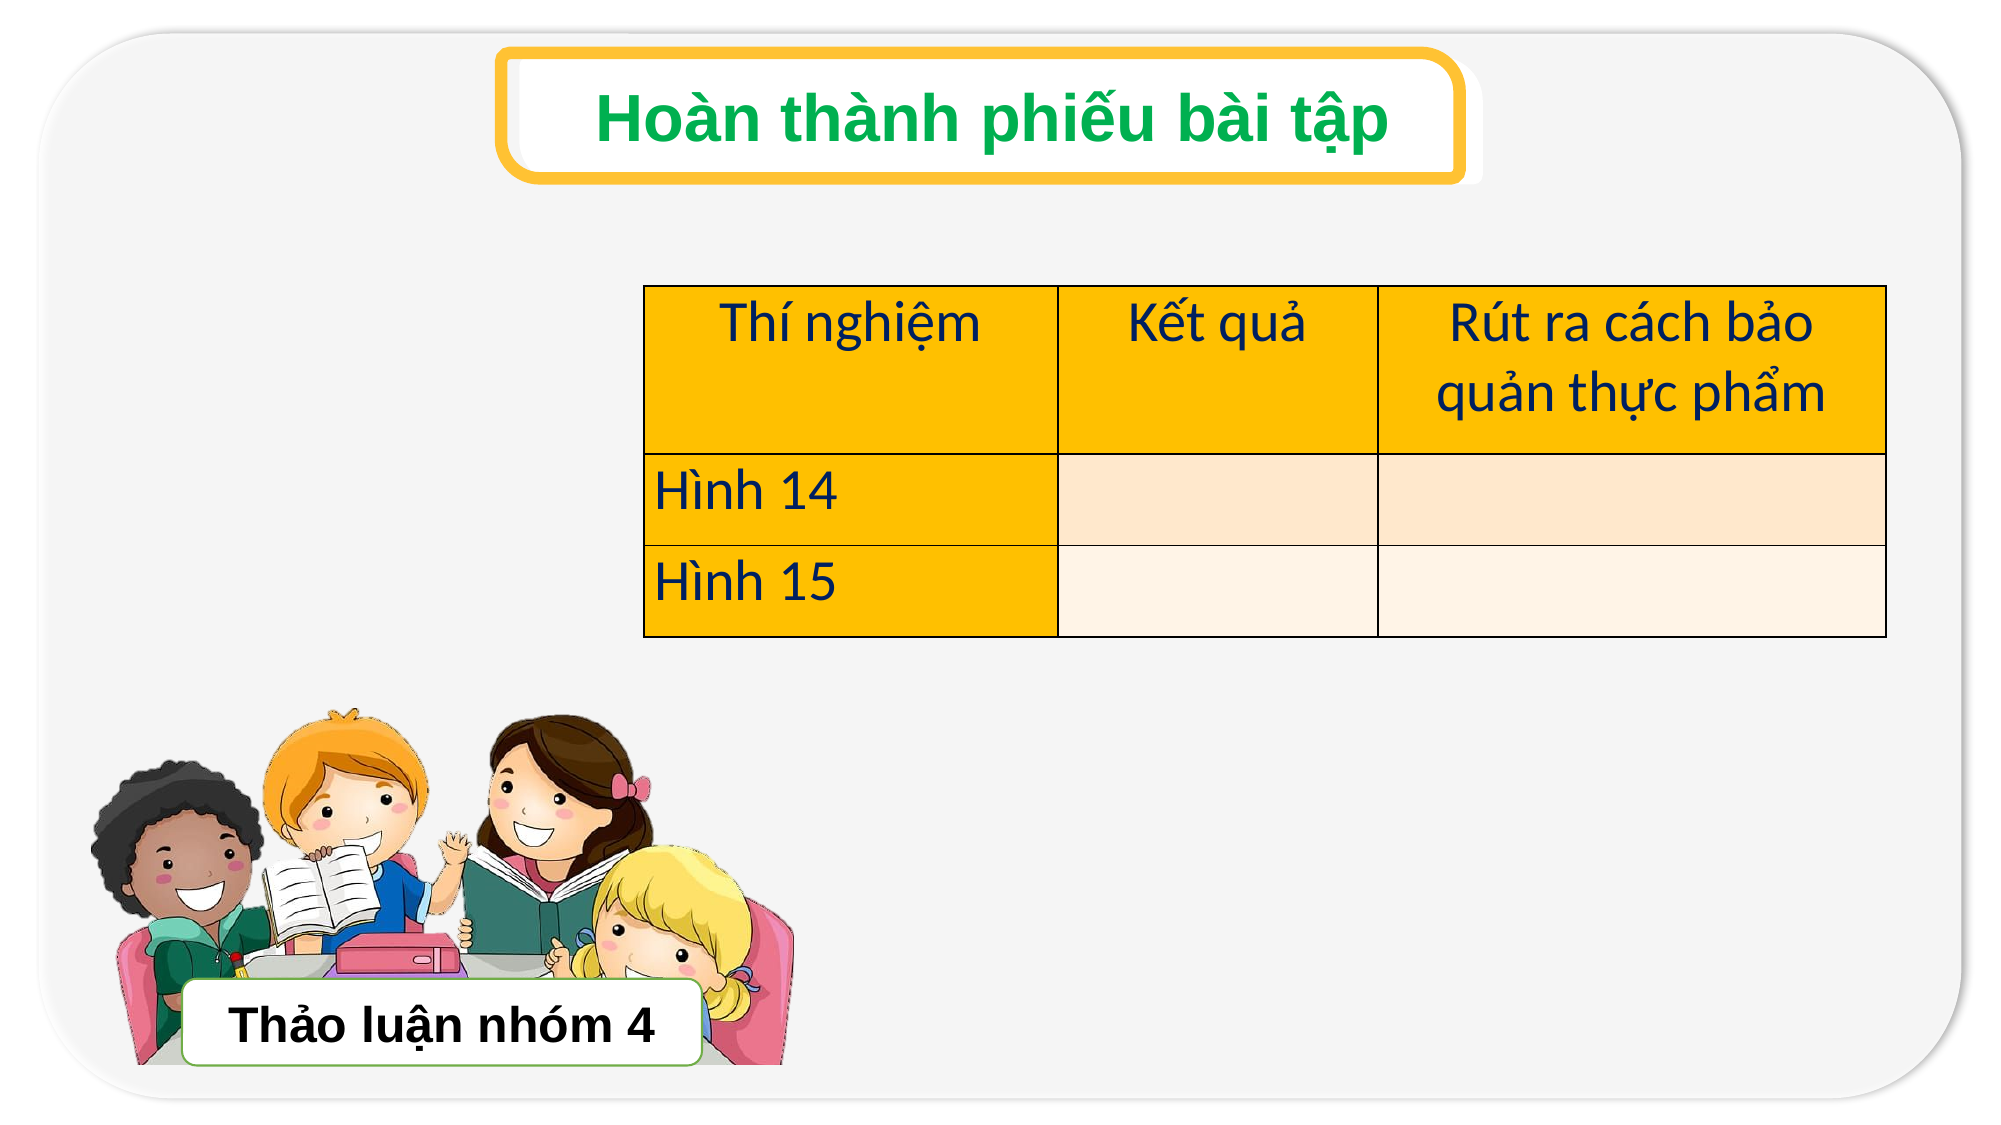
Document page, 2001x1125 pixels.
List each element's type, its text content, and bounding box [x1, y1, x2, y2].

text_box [501, 52, 1483, 185]
text_box [37, 32, 1963, 1100]
table_cell [1379, 546, 1885, 636]
table_cell Hình 15 [645, 546, 1057, 636]
table_cell Hình 14 [645, 455, 1057, 545]
table_cell [1379, 455, 1885, 545]
table_header Kết quả [1059, 287, 1377, 453]
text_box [91, 708, 794, 1066]
table_header Rút ra cách bảo quản thực phẩm [1379, 287, 1885, 453]
table_cell [1059, 455, 1377, 545]
table_header Thí nghiệm [645, 287, 1057, 453]
table_cell [1059, 546, 1377, 636]
